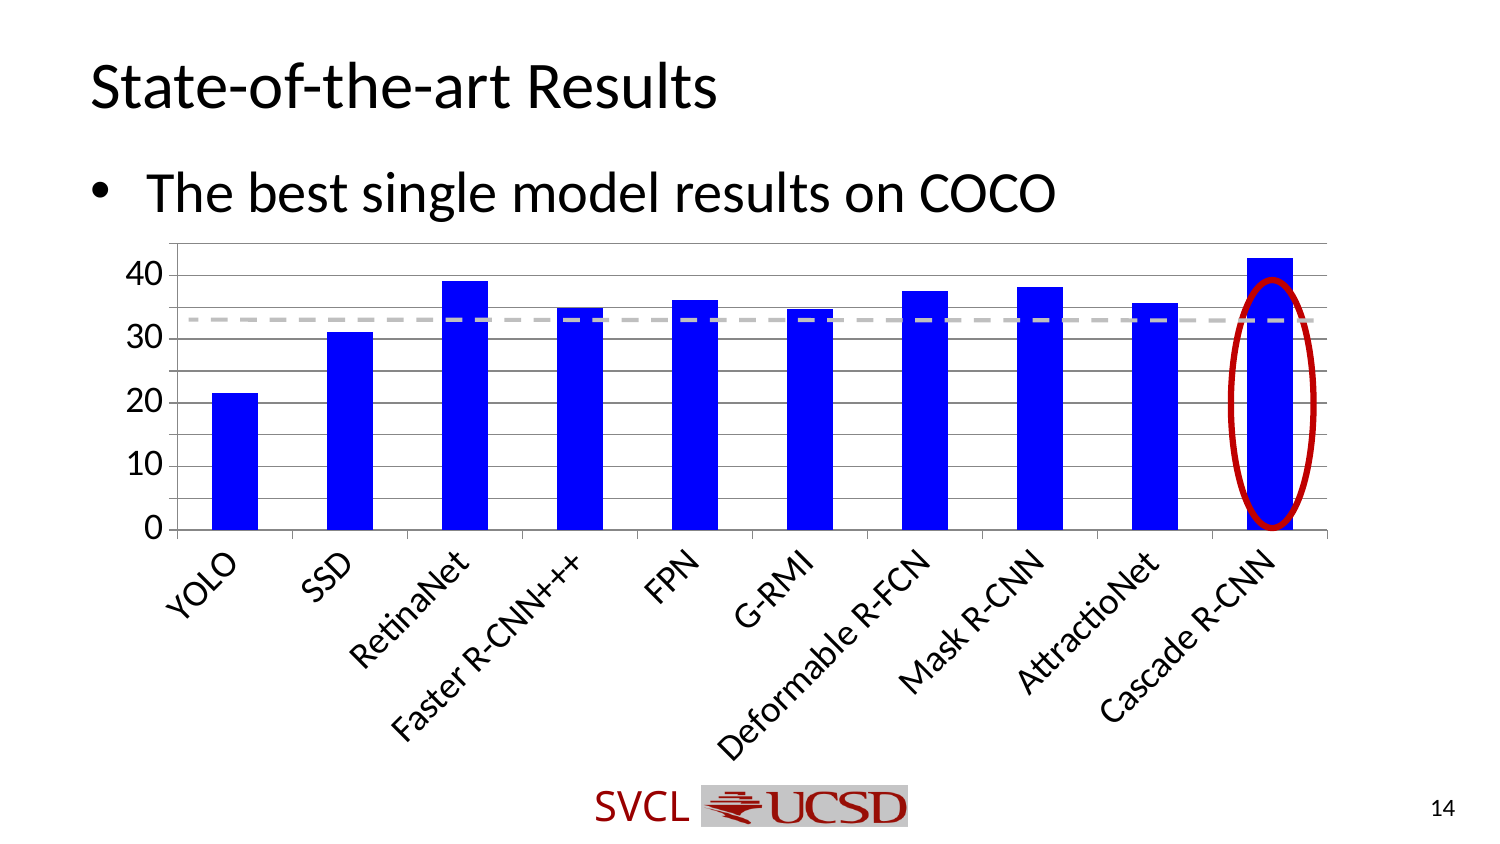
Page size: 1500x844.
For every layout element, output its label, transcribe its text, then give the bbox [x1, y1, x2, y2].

title State-of-the-art Results [75, 33, 1425, 130]
picture [701, 785, 908, 827]
chart [100, 232, 1353, 782]
slide_number 14 [1300, 786, 1471, 827]
list The best single model results on COCO [75, 147, 1425, 754]
